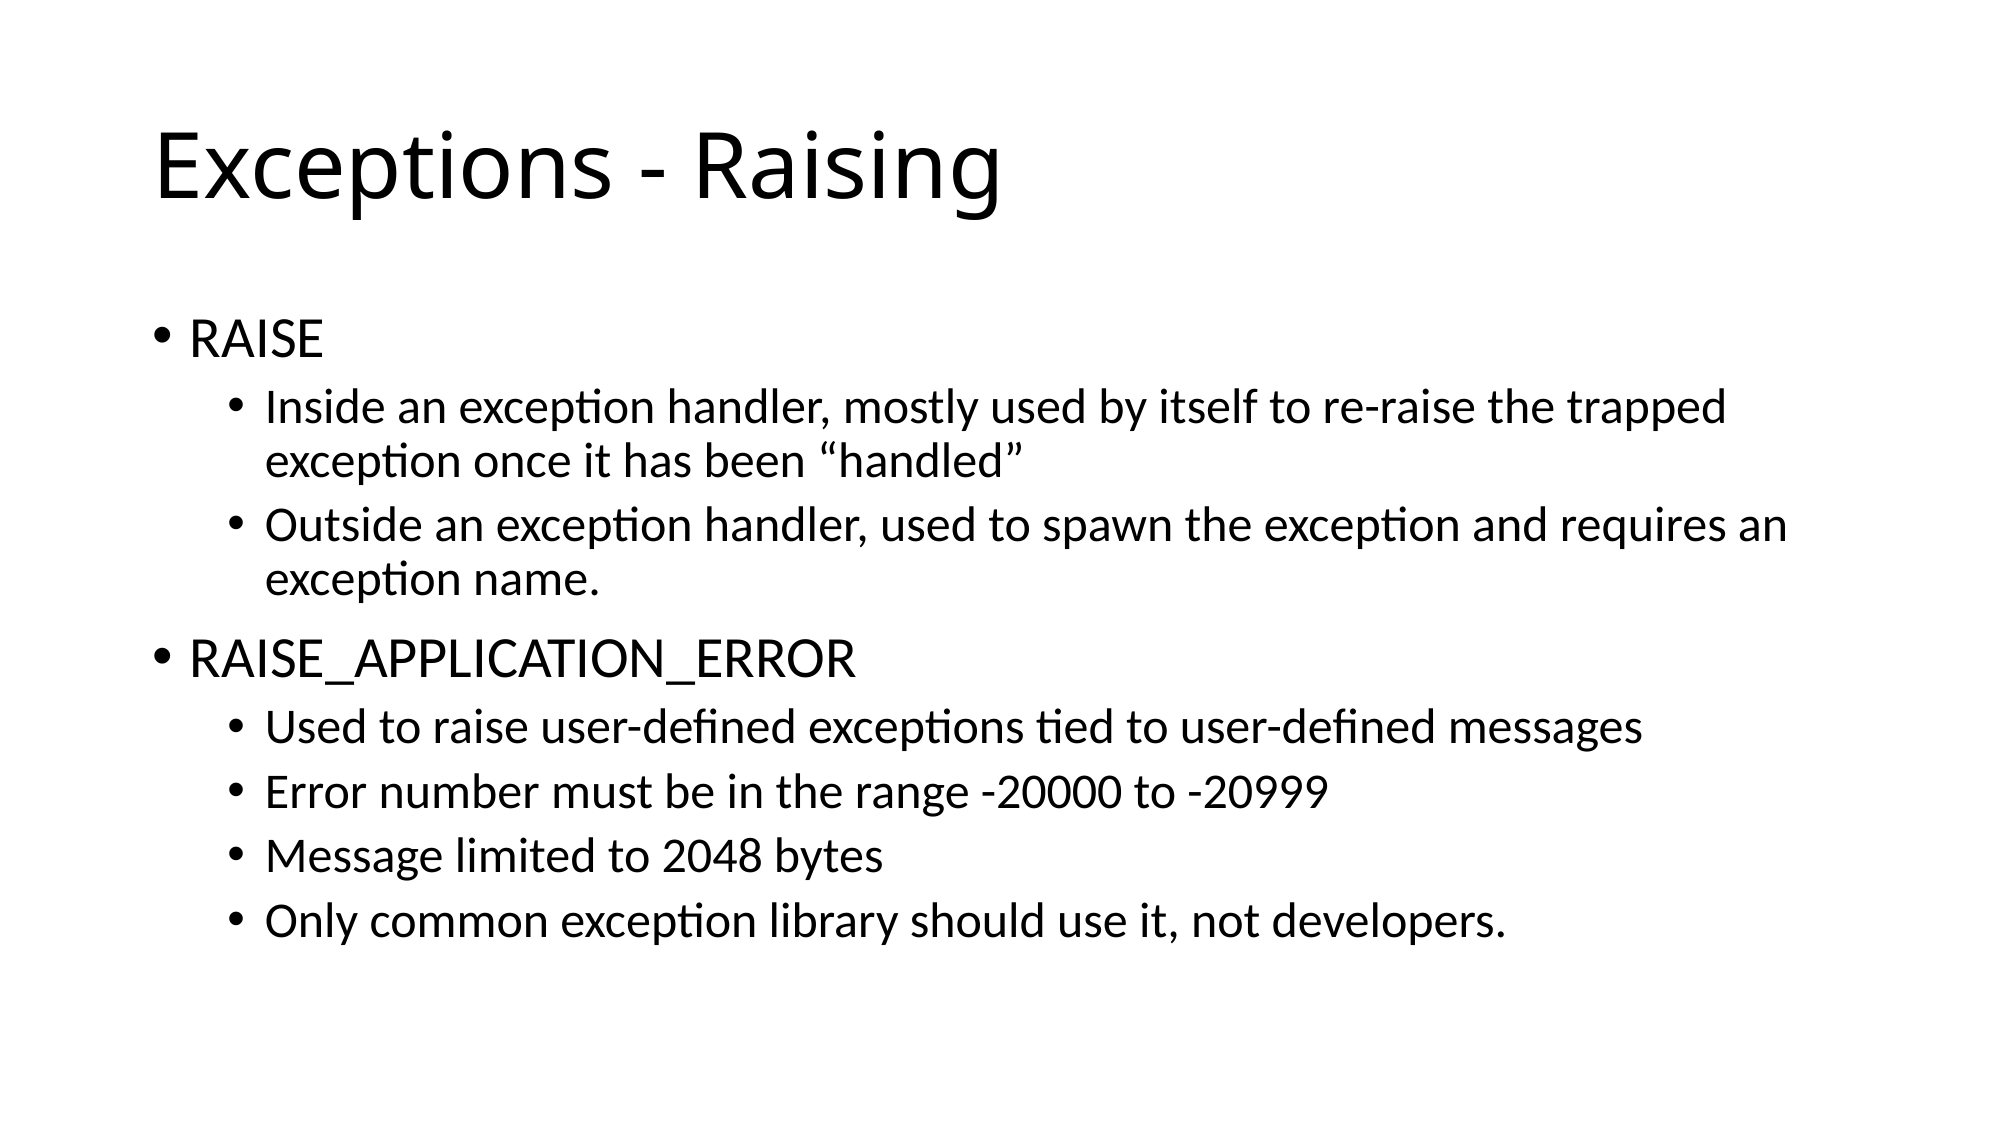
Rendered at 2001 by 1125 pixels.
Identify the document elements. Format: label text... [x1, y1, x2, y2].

title Exceptions - Raising [137, 59, 1863, 278]
list RAISE Inside an exception handler, mostly used by itself to re-raise the trapped exception once it has been “handled” Outside an exception handler, used to spawn the exception and requires an exception name. RAISE_APPLICATION_ERROR Used to raise user-defined exceptions tied to user-defined messages Error number must be in the range -20000 to -20999 Message limited to 2048 bytes Only common exception library should use it, not developers. [137, 299, 1863, 1014]
